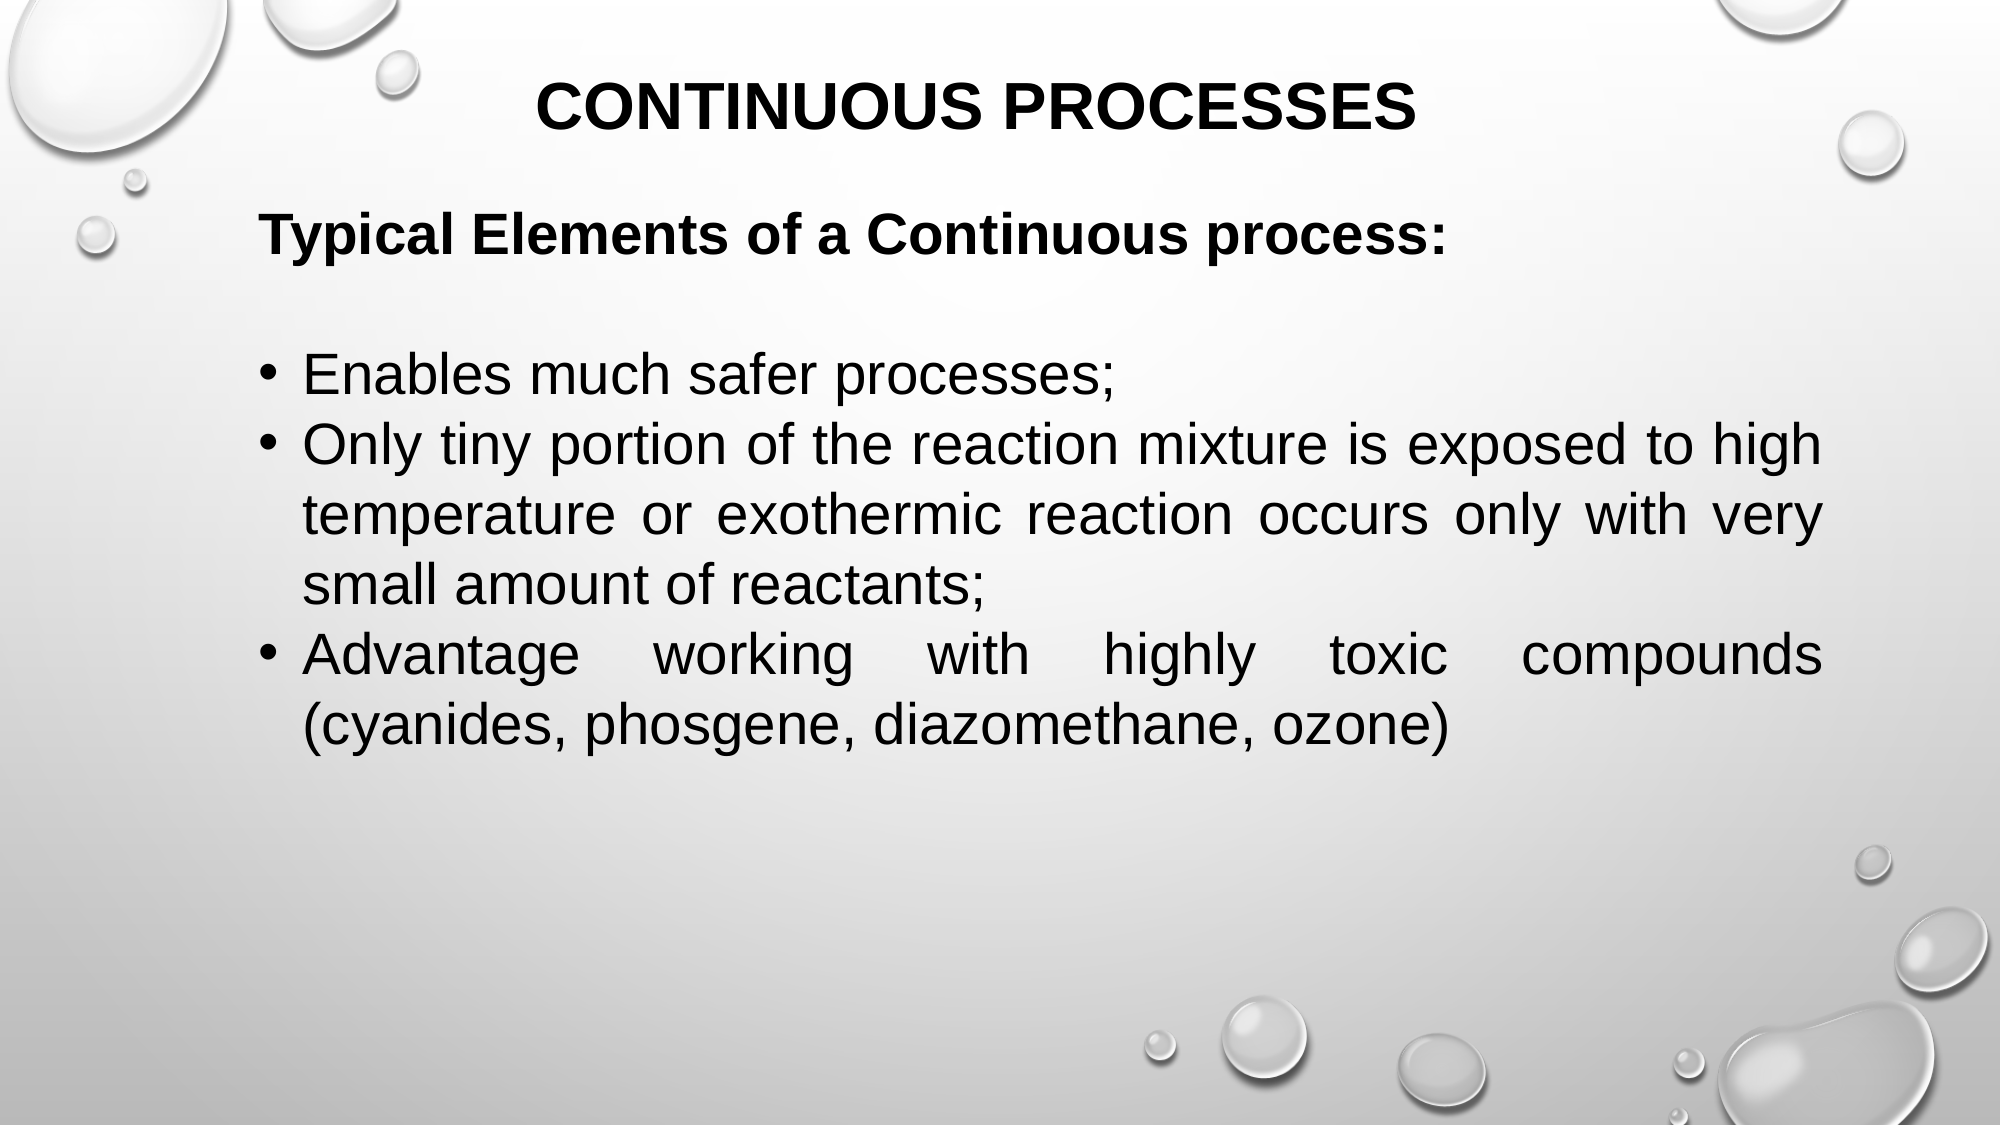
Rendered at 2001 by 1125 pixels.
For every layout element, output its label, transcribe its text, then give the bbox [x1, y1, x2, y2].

picture [0, 0, 2000, 1125]
text_box Typical Elements of a Continuous process: Enables much safer processes; Only tiny portion of the reaction mixture is exposed to high temperature or exothermic reaction occurs only with very small amount of reactants; Advantage working with highly toxic compounds (cyanides, phosgene, diazomethane, ozone) [258, 195, 1826, 826]
text_box CONTINUOUS PROCESSES [307, 55, 1647, 150]
